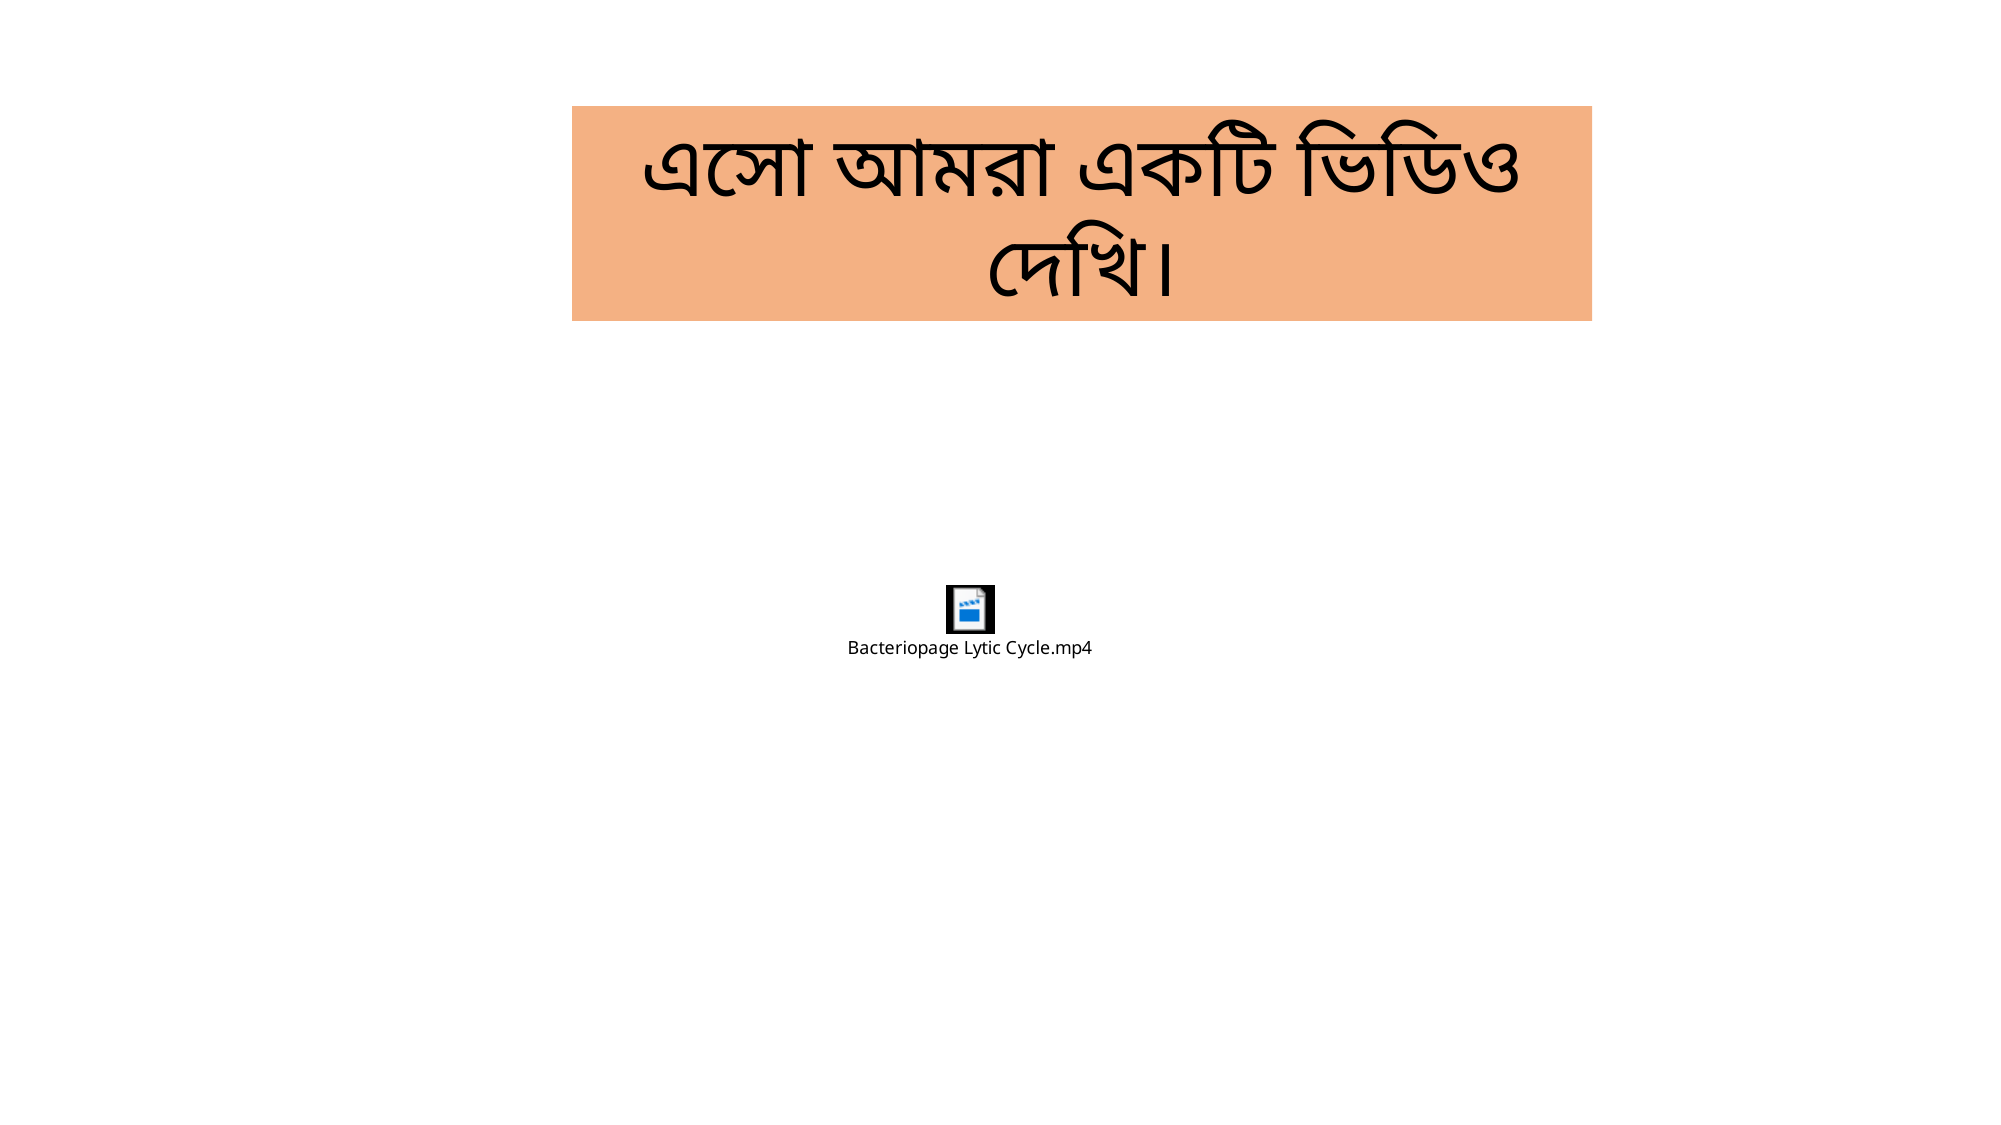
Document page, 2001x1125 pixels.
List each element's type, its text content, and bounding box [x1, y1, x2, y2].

text_box এসো আমরা একটি ভিডিও দেখি। [572, 106, 1593, 321]
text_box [824, 585, 1116, 666]
